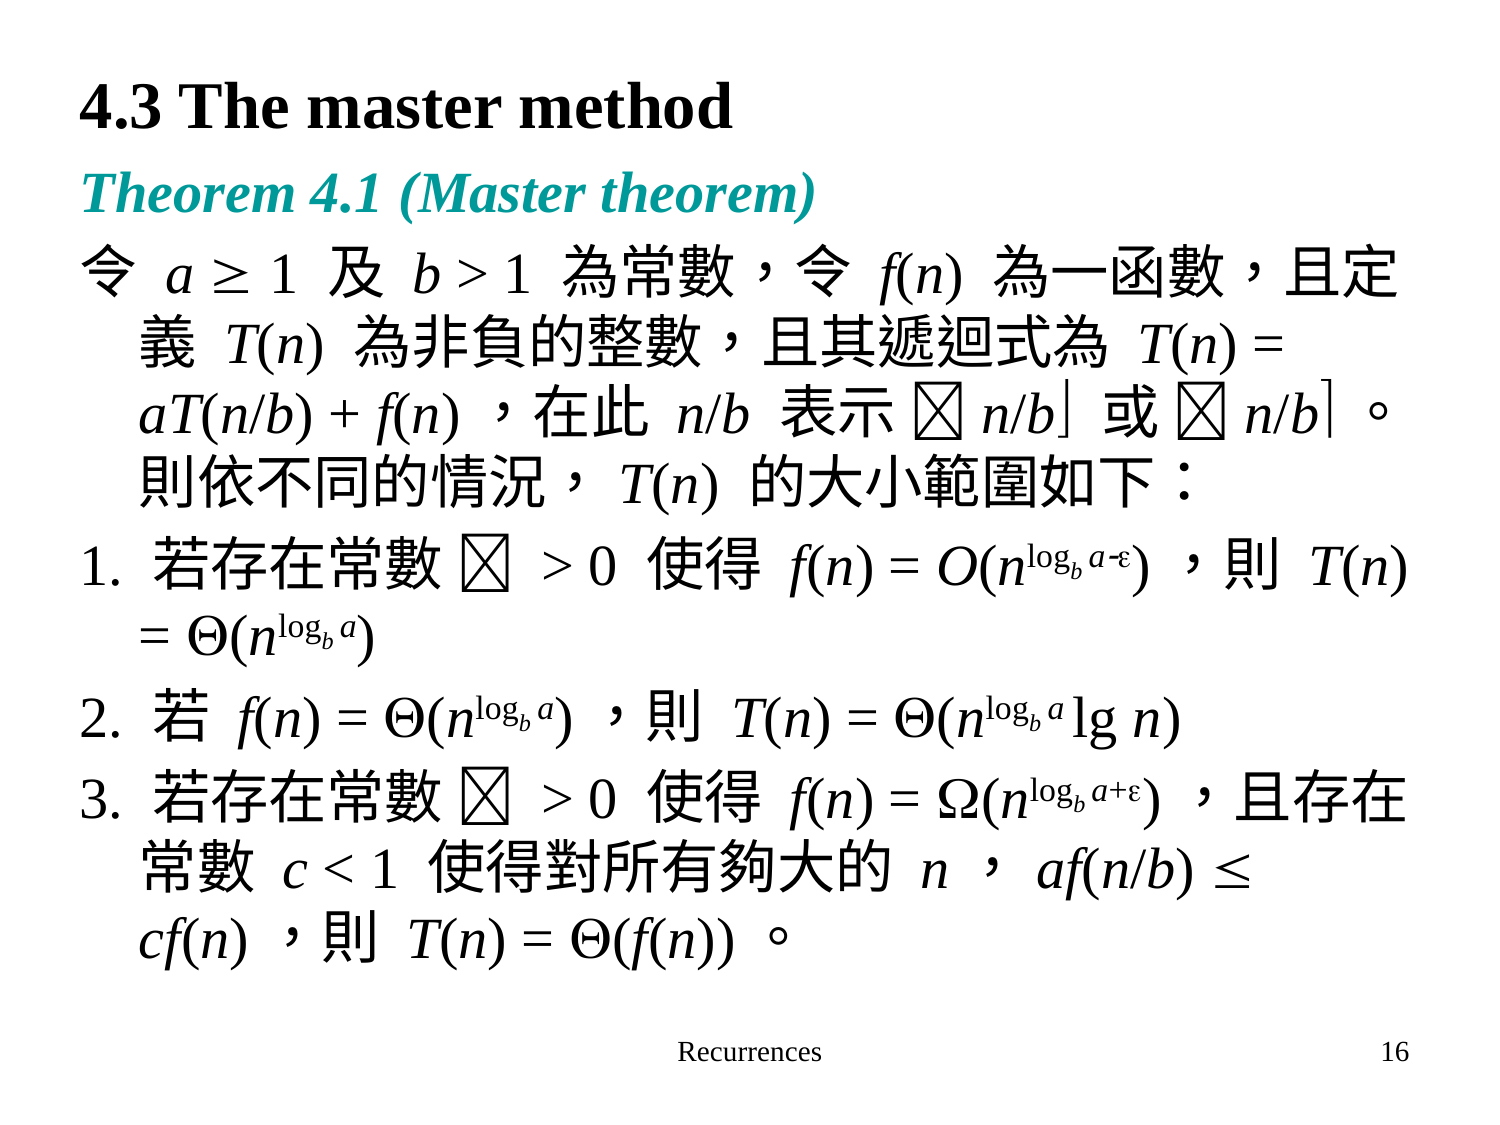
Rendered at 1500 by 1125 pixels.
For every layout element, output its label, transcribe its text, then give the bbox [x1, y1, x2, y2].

slide_number 16 [1074, 1024, 1426, 1103]
list 4.3 The master method Theorem 4.1 (Master theorem) 令 a  1 及 b > 1 為常數，令 f(n) 為一函數，且定義 T(n) 為非負的整數，且其遞迴式為 T(n) = aT(n/b) + f(n)，在此 n/b 表示 n/b 或 n/b。則依不同的情況，T(n) 的大小範圍如下： 1. 若存在常數  > 0 使得 f(n) = O(nlogb a)，則 T(n) = (nlogb a) 2. 若 f(n) = (nlogb a)，則 T(n) = (nlogb a lg n) 3. 若存在常數  > 0 使得 f(n) = (nlogb a+)，且存在常數 c < 1 使得對所有夠大的 n，af(n/b)  cf(n)，則 T(n) = (f(n))。 [64, 529, 1436, 1000]
list 4.3 The master method Theorem 4.1 (Master theorem) 令 a  1 及 b > 1 為常數，令 f(n) 為一函數，且定義 T(n) 為非負的整數，且其遞迴式為 T(n) = aT(n/b) + f(n)，在此 n/b 表示 n/b 或 n/b。則依不同的情況，T(n) 的大小範圍如下： 1. 若存在常數  > 0 使得 f(n) = O(nlogb a)，則 T(n) = (nlogb a) 2. 若 f(n) = (nlogb a)，則 T(n) = (nlogb a lg n) 3. 若存在常數  > 0 使得 f(n) = (nlogb a+)，且存在常數 c < 1 使得對所有夠大的 n，af(n/b)  cf(n)，則 T(n) = (f(n))。 [64, 54, 1436, 528]
footer Recurrences [512, 1024, 988, 1103]
